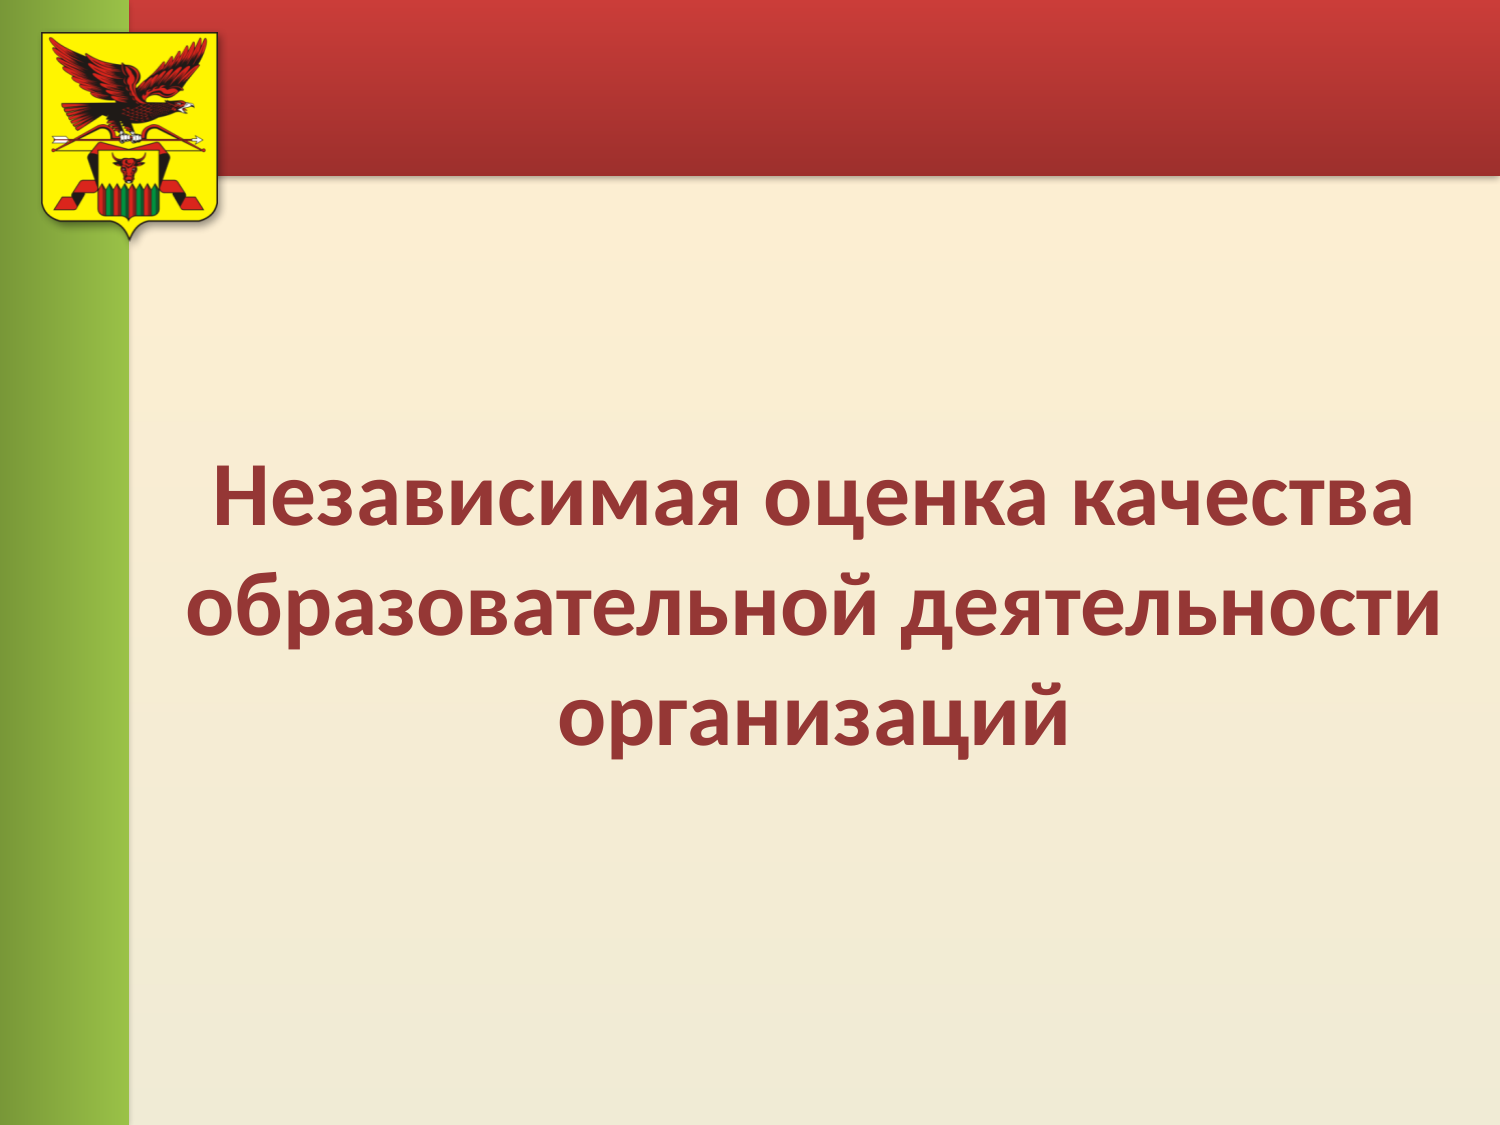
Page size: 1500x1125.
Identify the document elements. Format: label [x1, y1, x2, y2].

text_box [0, 0, 1500, 1125]
